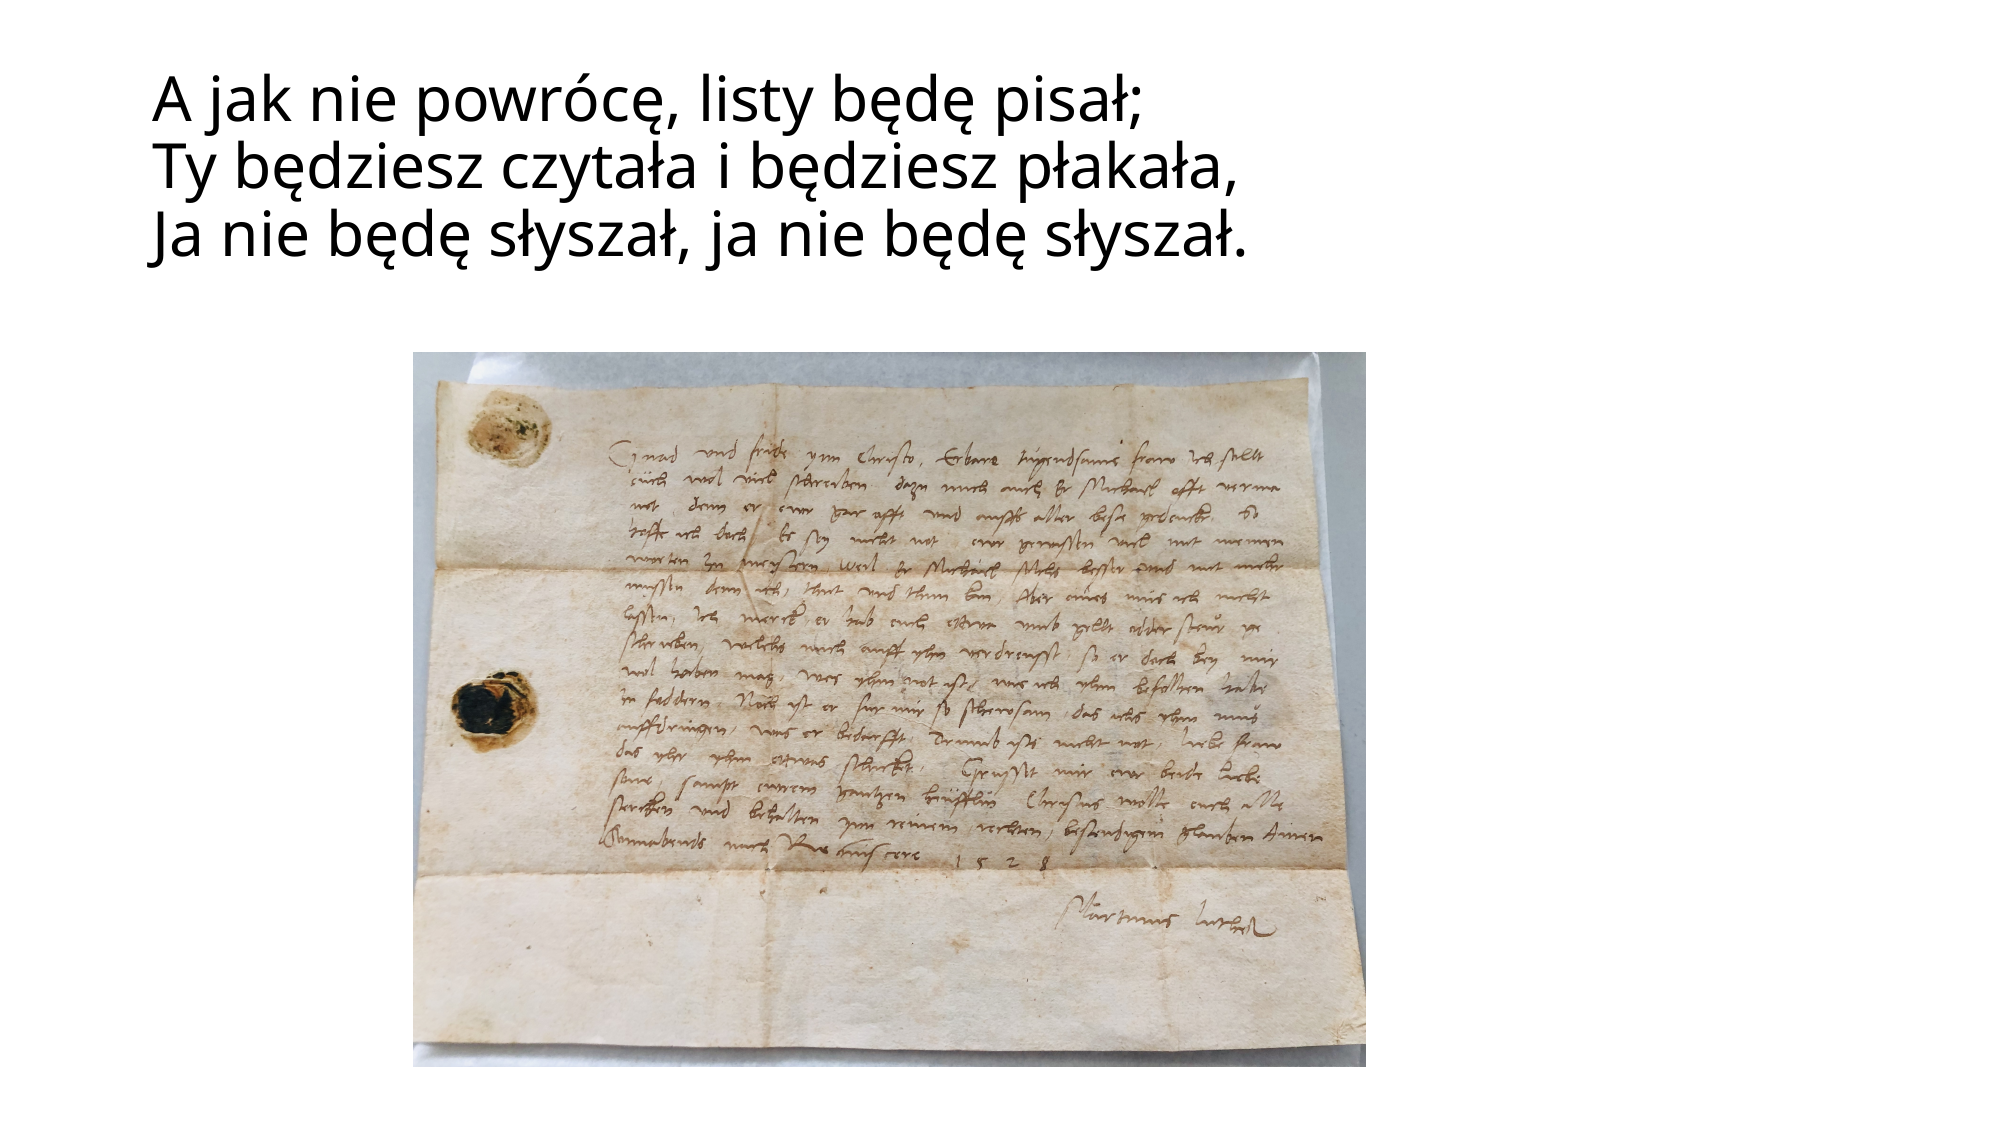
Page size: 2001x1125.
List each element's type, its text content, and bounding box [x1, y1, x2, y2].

title A jak nie powrócę, listy będę pisał; Ty będziesz czytała i będziesz płakała, Ja nie będę słyszał, ja nie będę słyszał. [137, 59, 1863, 278]
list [413, 352, 1366, 1067]
